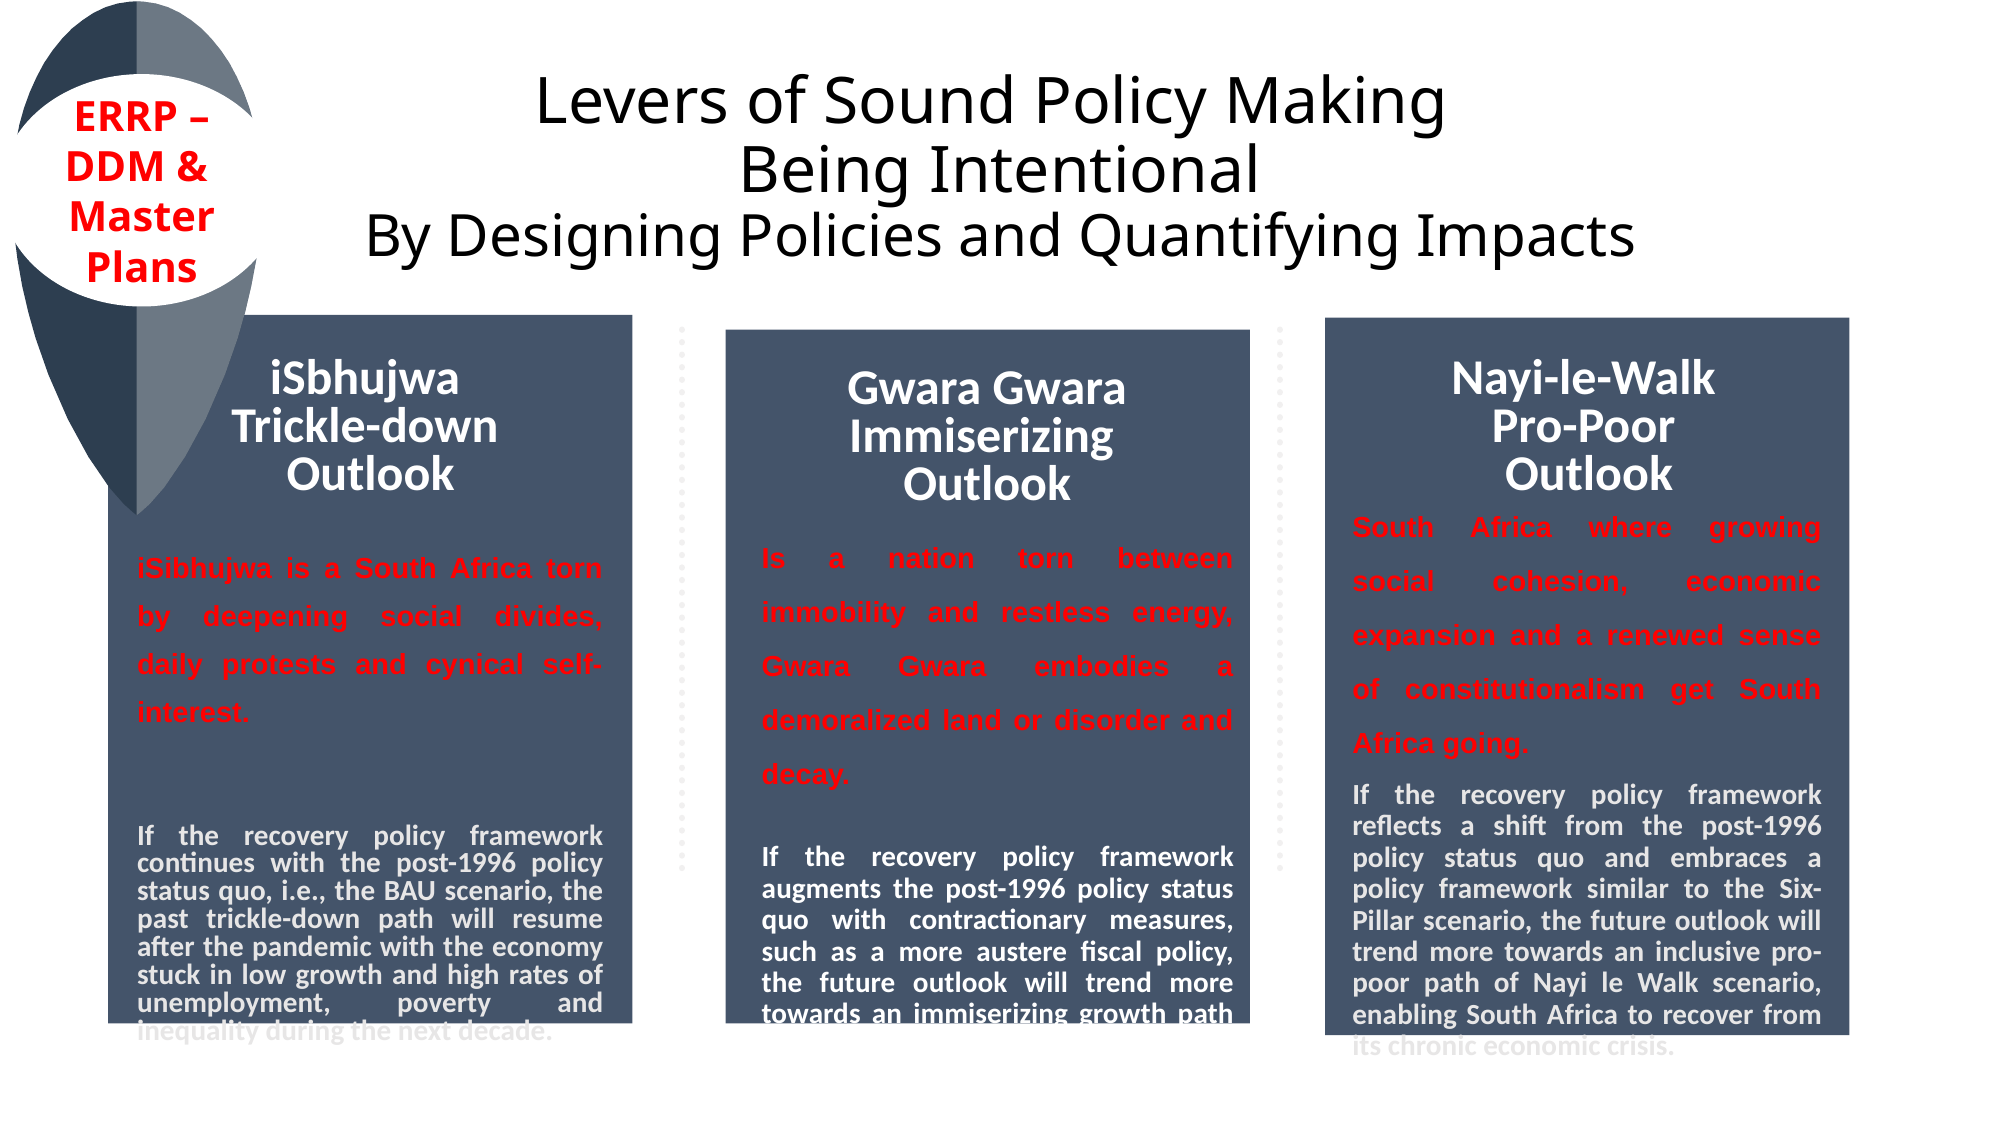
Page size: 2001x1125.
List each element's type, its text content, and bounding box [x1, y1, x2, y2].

title Levers of Sound Policy Making Being Intentional By Designing Policies and Quantifying Impacts [284, 59, 1863, 278]
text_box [725, 329, 1250, 1036]
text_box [0, 1, 284, 516]
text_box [1325, 317, 1851, 1036]
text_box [108, 314, 633, 1024]
